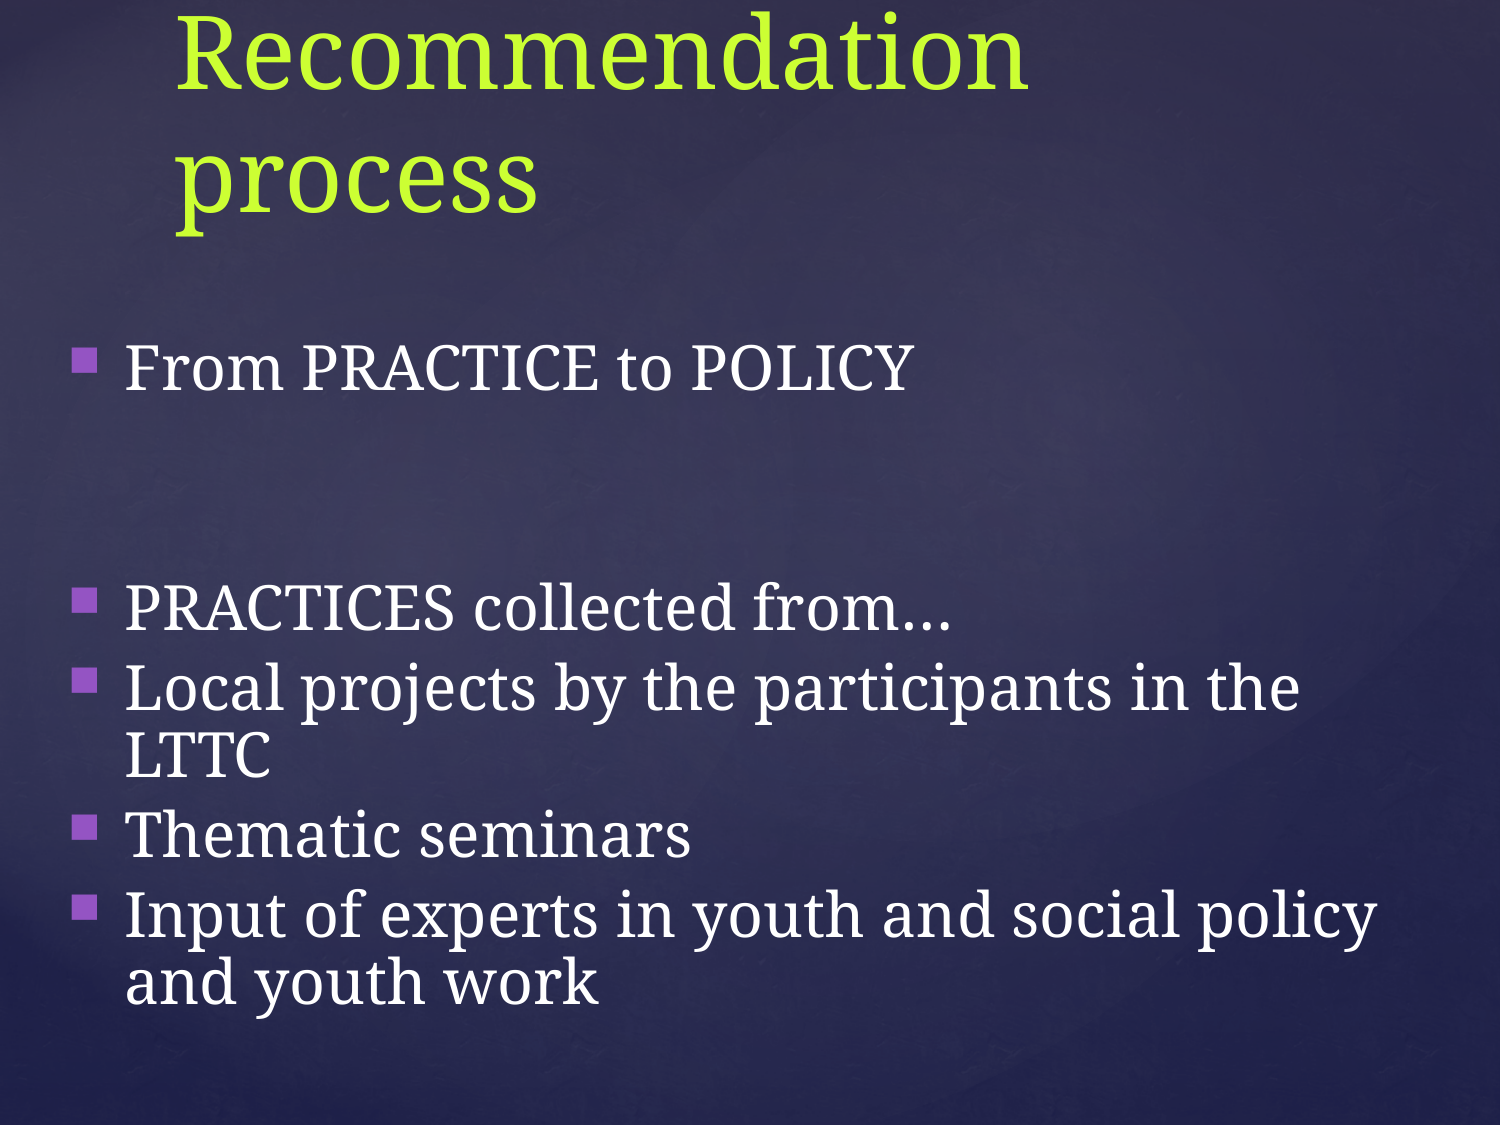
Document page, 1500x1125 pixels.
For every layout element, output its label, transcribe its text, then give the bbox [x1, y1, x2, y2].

title Recommendation process [159, 90, 1397, 240]
list From PRACTICE to POLICY PRACTICES collected from… Local projects by the participants in the LTTC Thematic seminars Input of experts in youth and social policy and youth work [53, 324, 1459, 1071]
